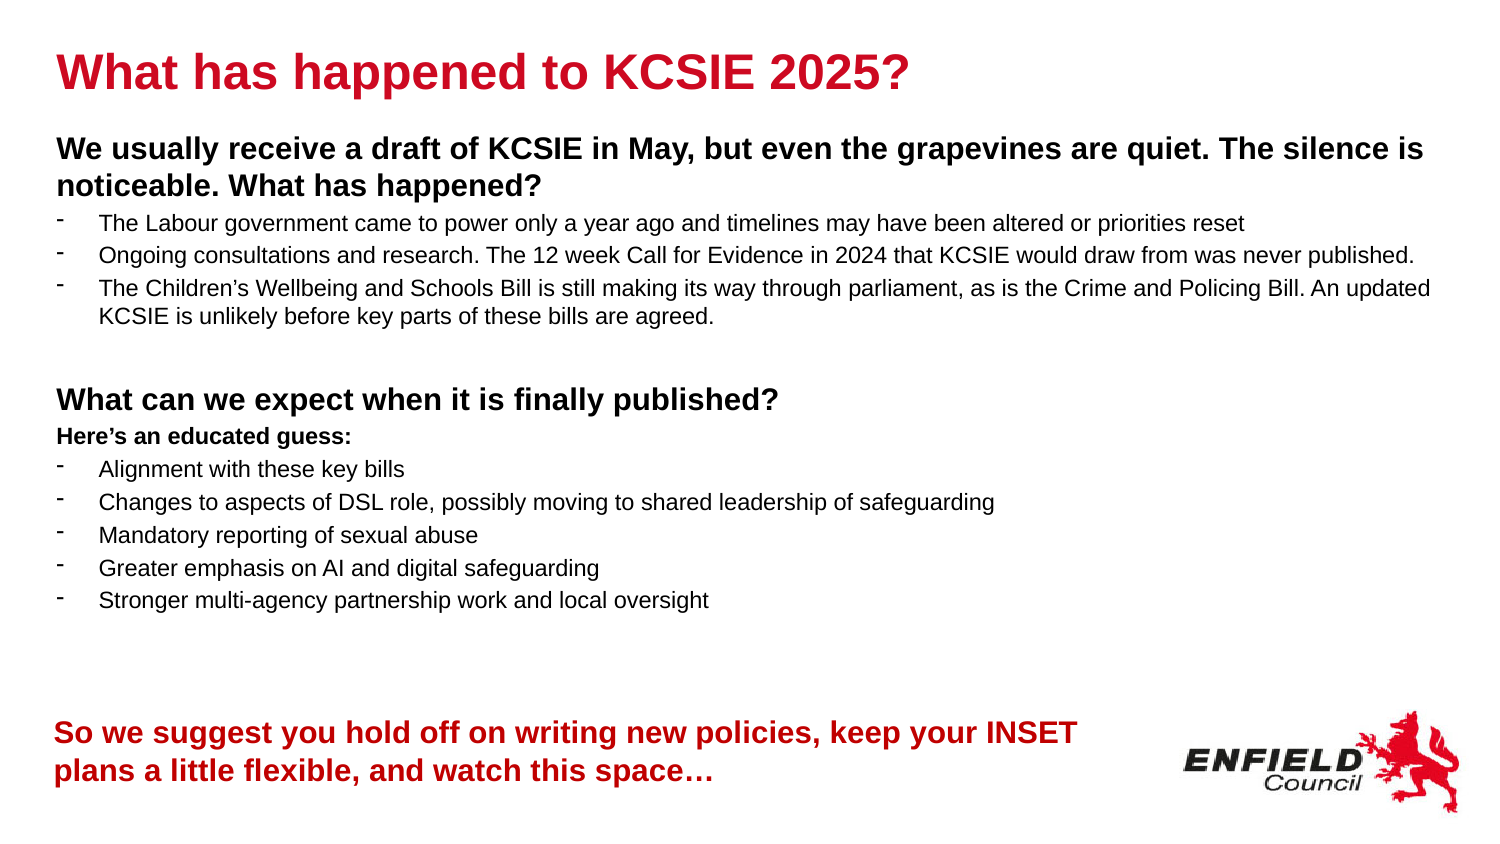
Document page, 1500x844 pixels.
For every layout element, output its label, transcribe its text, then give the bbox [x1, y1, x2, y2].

text_box So we suggest you hold off on writing new policies, keep your INSET plans a little flexible, and watch this space… [39, 705, 1138, 795]
list We usually receive a draft of KCSIE in May, but even the grapevines are quiet. The silence is noticeable. What has happened? The Labour government came to power only a year ago and timelines may have been altered or priorities reset Ongoing consultations and research. The 12 week Call for Evidence in 2024 that KCSIE would draw from was never published. The Children’s Wellbeing and Schools Bill is still making its way through parliament, as is the Crime and Policing Bill. An updated KCSIE is unlikely before key parts of these bills are agreed. What can we expect when it is finally published? Here’s an educated guess: Alignment with these key bills Changes to aspects of DSL role, possibly moving to shared leadership of safeguarding Mandatory reporting of sexual abuse Greater emphasis on AI and digital safeguarding Stronger multi-agency partnership work and local oversight [41, 120, 1459, 637]
title What has happened to KCSIE 2025? [41, 32, 1240, 120]
picture [1149, 693, 1500, 839]
